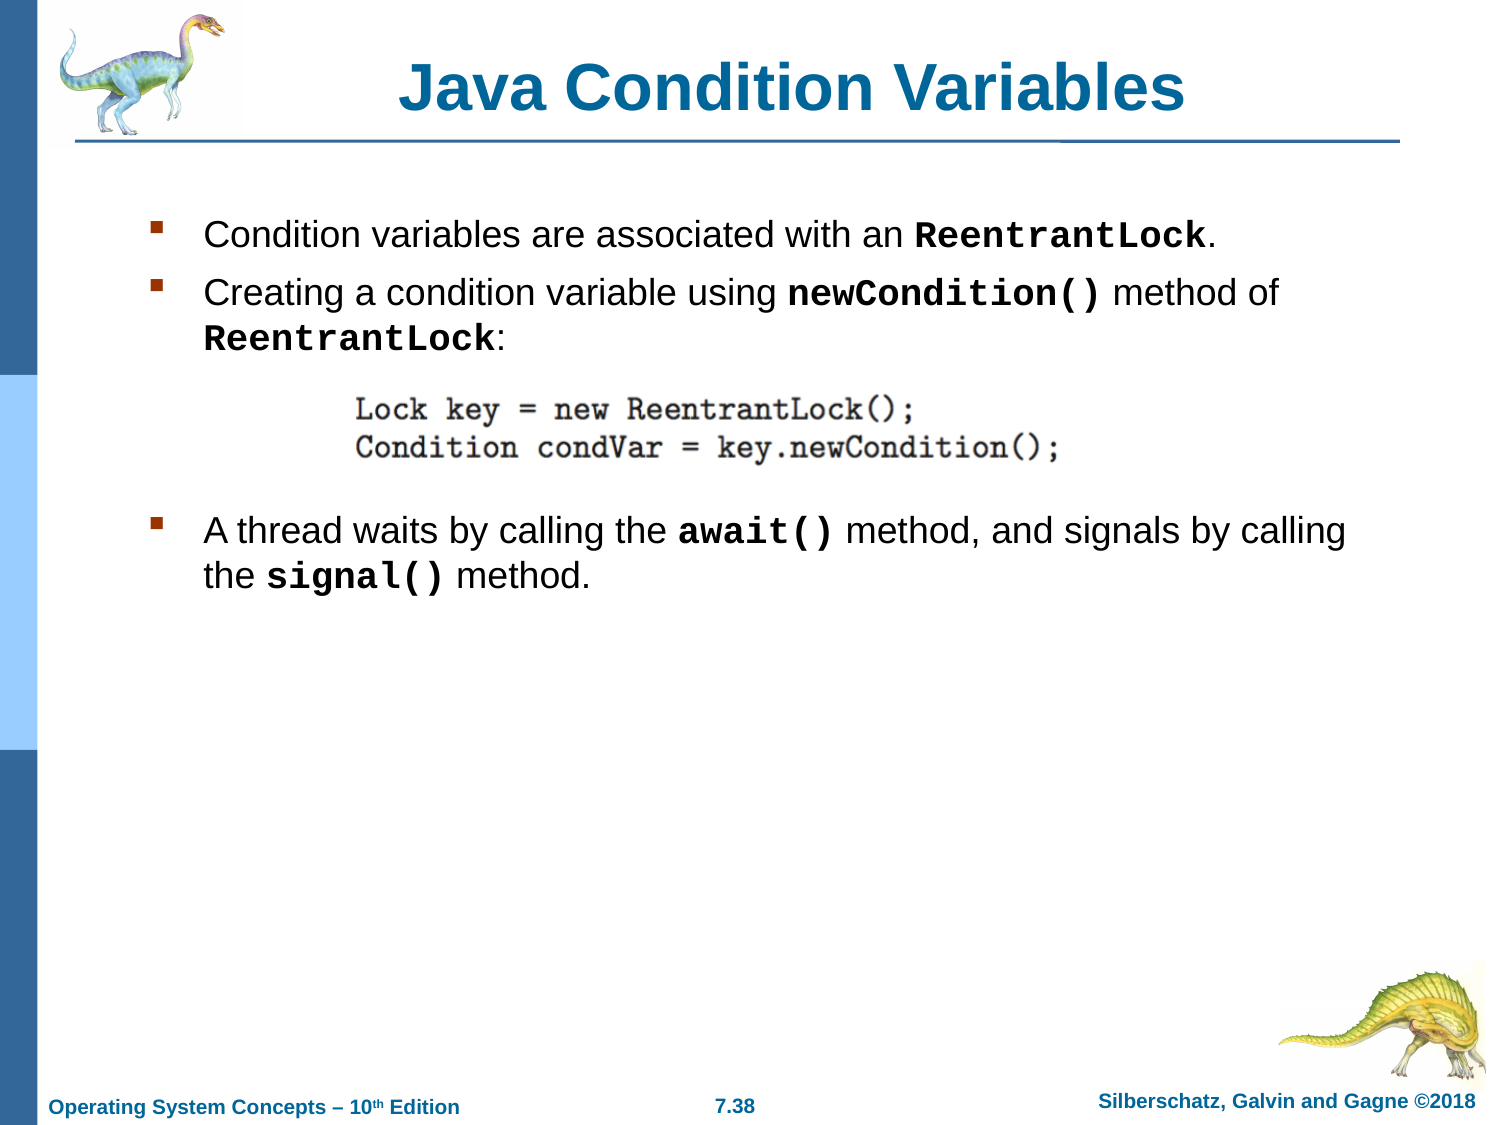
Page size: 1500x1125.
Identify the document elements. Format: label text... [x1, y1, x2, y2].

picture [327, 390, 1077, 481]
picture [1275, 959, 1486, 1090]
picture [46, 0, 243, 149]
title Java Condition Variables [160, 36, 1425, 132]
list Condition variables are associated with an ReentrantLock. Creating a condition variable using newCondition() method of ReentrantLock: A thread waits by calling the await() method, and signals by calling the signal() method. [132, 202, 1400, 946]
